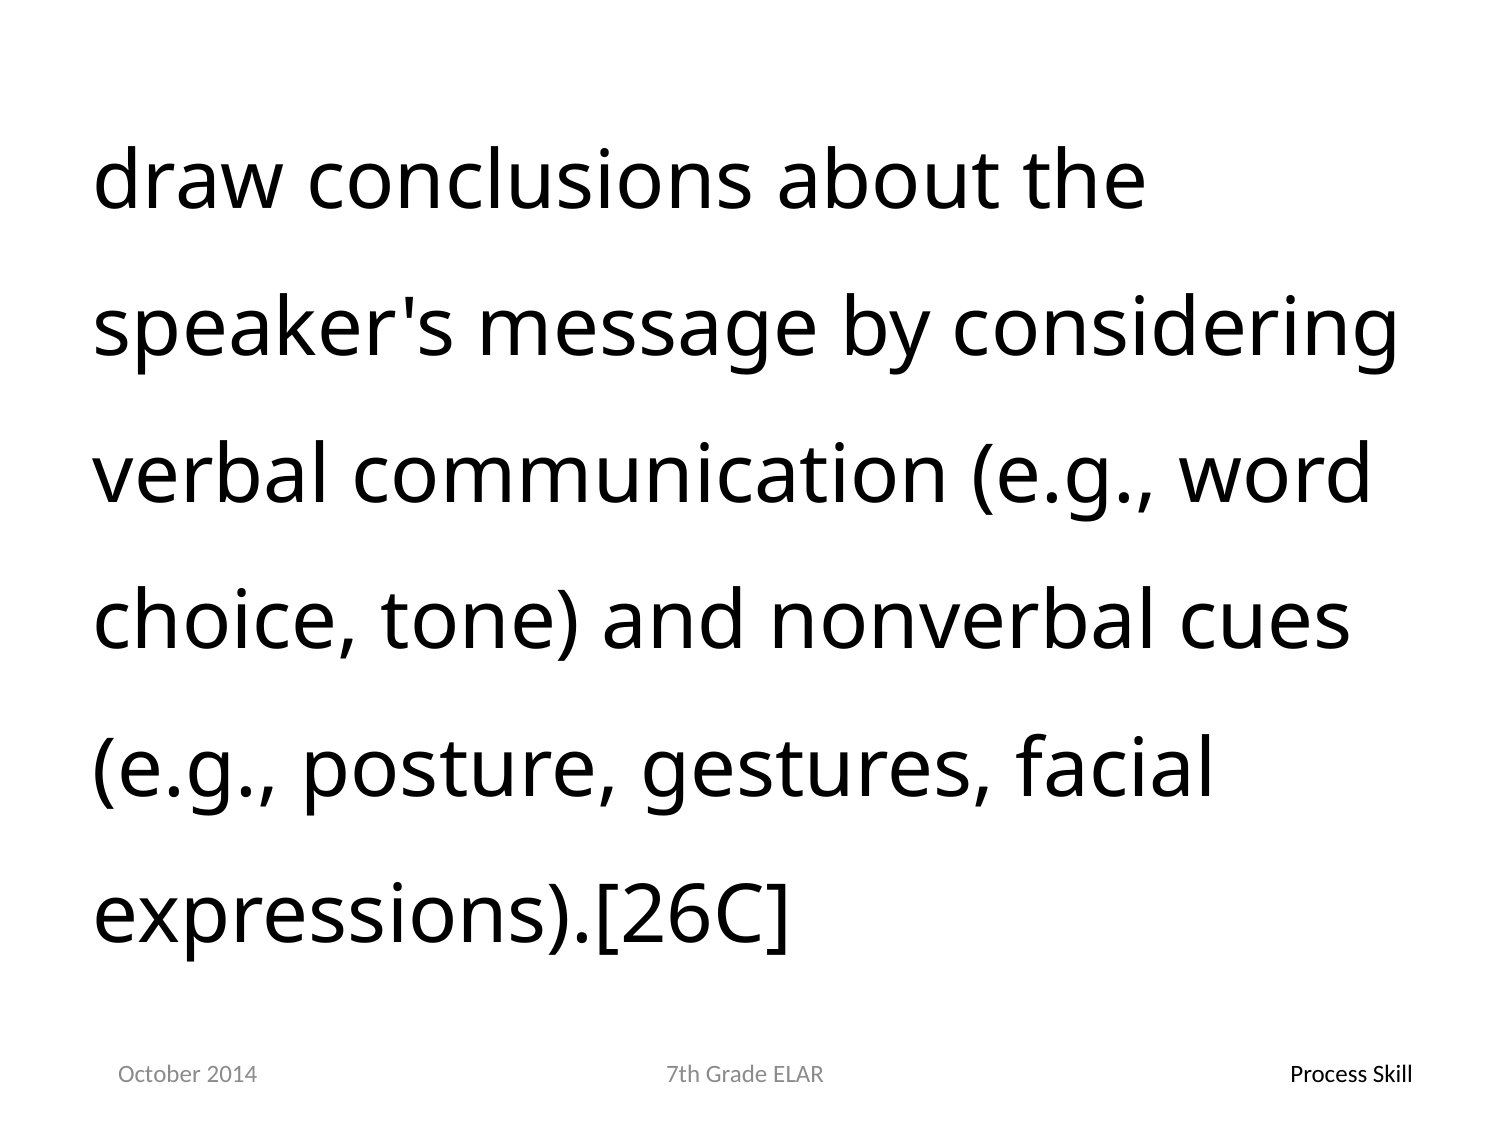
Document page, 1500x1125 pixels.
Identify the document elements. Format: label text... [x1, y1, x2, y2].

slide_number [103, 1042, 441, 1103]
footer 7th Grade ELAR [492, 1042, 999, 1103]
subtitle draw conclusions about the speaker's message by considering verbal communication (e.g., word choice, tone) and nonverbal cues (e.g., posture, gestures, facial expressions).[26C] [78, 70, 1429, 1014]
